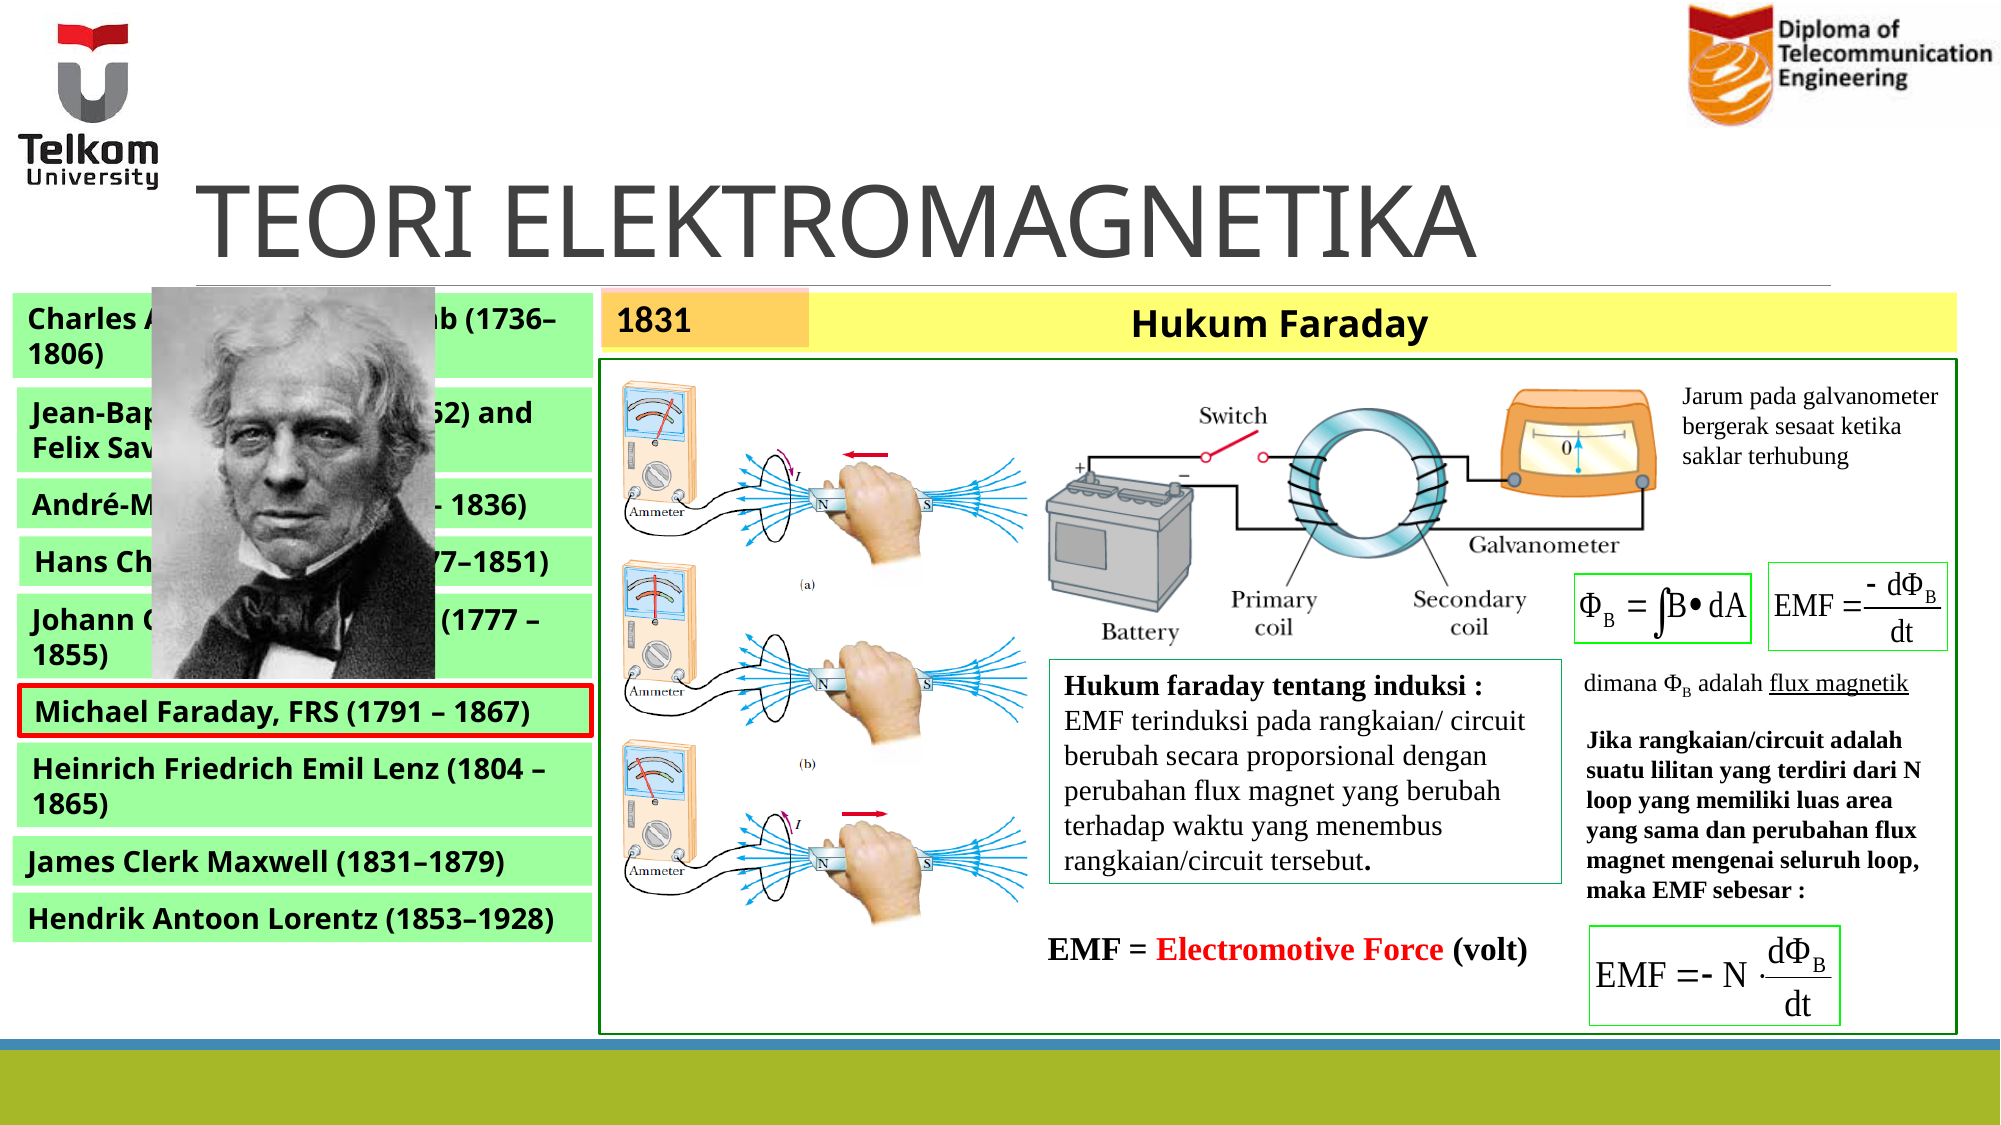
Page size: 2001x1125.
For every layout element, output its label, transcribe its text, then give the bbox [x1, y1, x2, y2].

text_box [1574, 574, 1751, 643]
text_box Charles Augustin de Coulomb (1736–1806) [444, 293, 594, 378]
picture [151, 287, 436, 680]
text_box Heinrich Friedrich Emil Lenz (1804 – 1865) [17, 742, 592, 828]
picture [601, 374, 1687, 928]
title TEORI ELEKTROMAGNETIKA [180, 47, 1830, 285]
text_box dimana ΦB adalah flux magnetik [1569, 659, 1944, 709]
picture [1, 0, 183, 210]
text_box Michael Faraday, FRS (1791 – 1867) [19, 685, 592, 736]
text_box André-Marie Ampère (1775 – 1836) [444, 478, 592, 529]
text_box Hendrik Antoon Lorentz (1853–1928) [12, 892, 592, 943]
picture [1686, 1, 2000, 128]
text_box Jean-Baptiste Biot (1774–1862) and Felix Savart (1792–1841) [444, 387, 592, 473]
text_box 1831 [600, 287, 809, 348]
text_box Johann Carl Friedrich Gauss (1777 – 1855) [444, 593, 592, 679]
text_box Hans Christian Oersted (1777–1851) [444, 536, 592, 586]
text_box Hans Christian Oersted (1777–1851) [19, 536, 148, 586]
text_box Jean-Baptiste Biot (1774–1862) and Felix Savart (1792–1841) [17, 387, 148, 473]
text_box André-Marie Ampère (1775 – 1836) [17, 478, 148, 529]
text_box [598, 358, 1958, 1035]
text_box EMF = Electromotive Force (volt) [1032, 919, 1544, 975]
text_box Hukum Faraday [602, 292, 1957, 353]
text_box Jarum pada galvanometer bergerak sesaat ketika saklar terhubung [1691, 372, 1957, 478]
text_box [1589, 926, 1840, 1026]
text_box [1768, 562, 1948, 651]
text_box Charles Augustin de Coulomb (1736–1806) [12, 293, 148, 378]
text_box James Clerk Maxwell (1831–1879) [12, 836, 592, 886]
text_box Hukum faraday tentang induksi : EMF terinduksi pada rangkaian/ circuit berubah secara proporsional dengan perubahan flux magnet yang berubah terhadap waktu yang menembus rangkaian/circuit tersebut. [1049, 663, 1562, 884]
text_box Johann Carl Friedrich Gauss (1777 – 1855) [17, 593, 148, 679]
text_box Jika rangkaian/circuit adalah suatu lilitan yang terdiri dari N loop yang memiliki luas area yang sama dan perubahan flux magnet mengenai seluruh loop, maka EMF sebesar : [1571, 716, 1941, 911]
